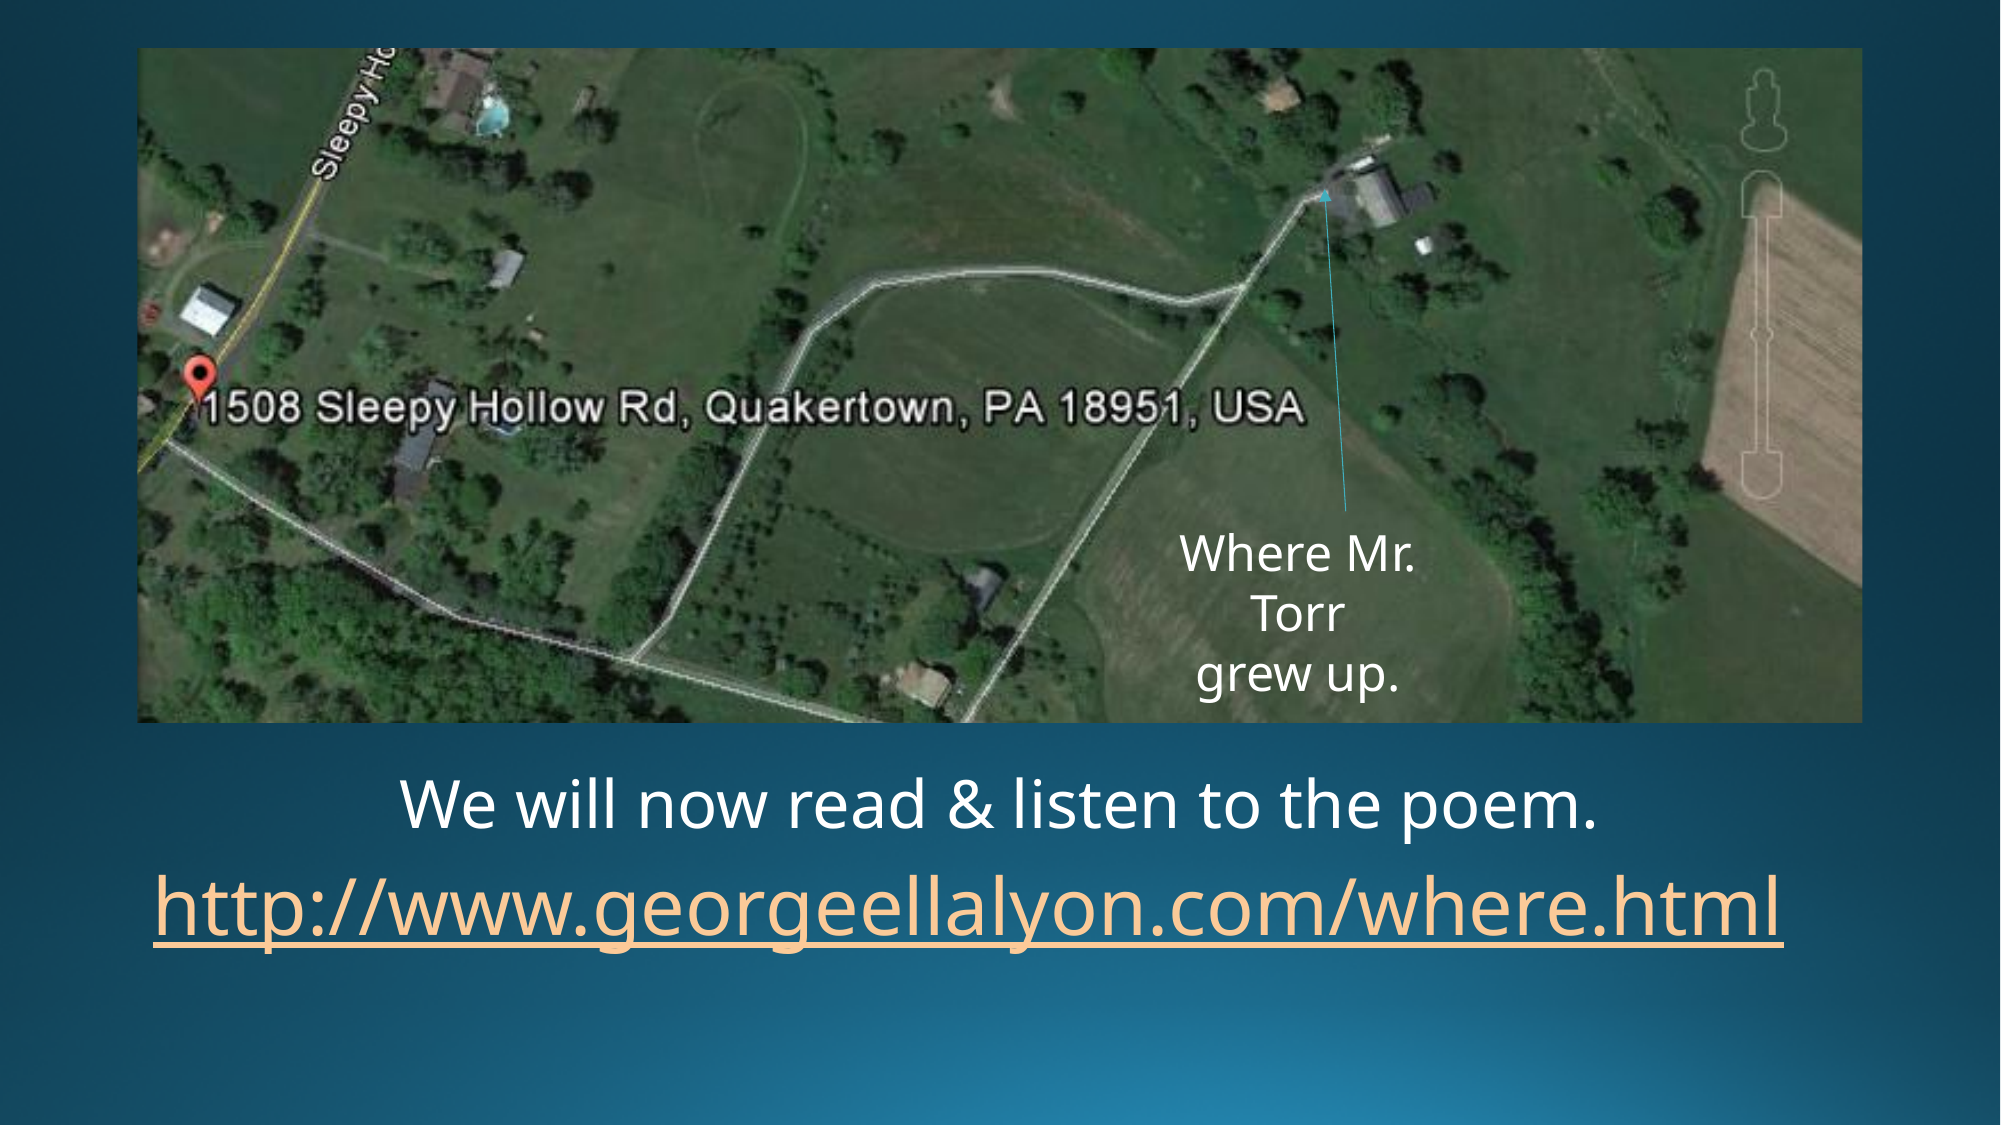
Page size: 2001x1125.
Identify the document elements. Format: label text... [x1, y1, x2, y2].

title We will now read & listen to the poem. [137, 723, 1863, 850]
list http://www.georgeellalyon.com/where.html [137, 850, 1863, 963]
picture [0, 0, 2001, 1125]
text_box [1324, 189, 1346, 512]
